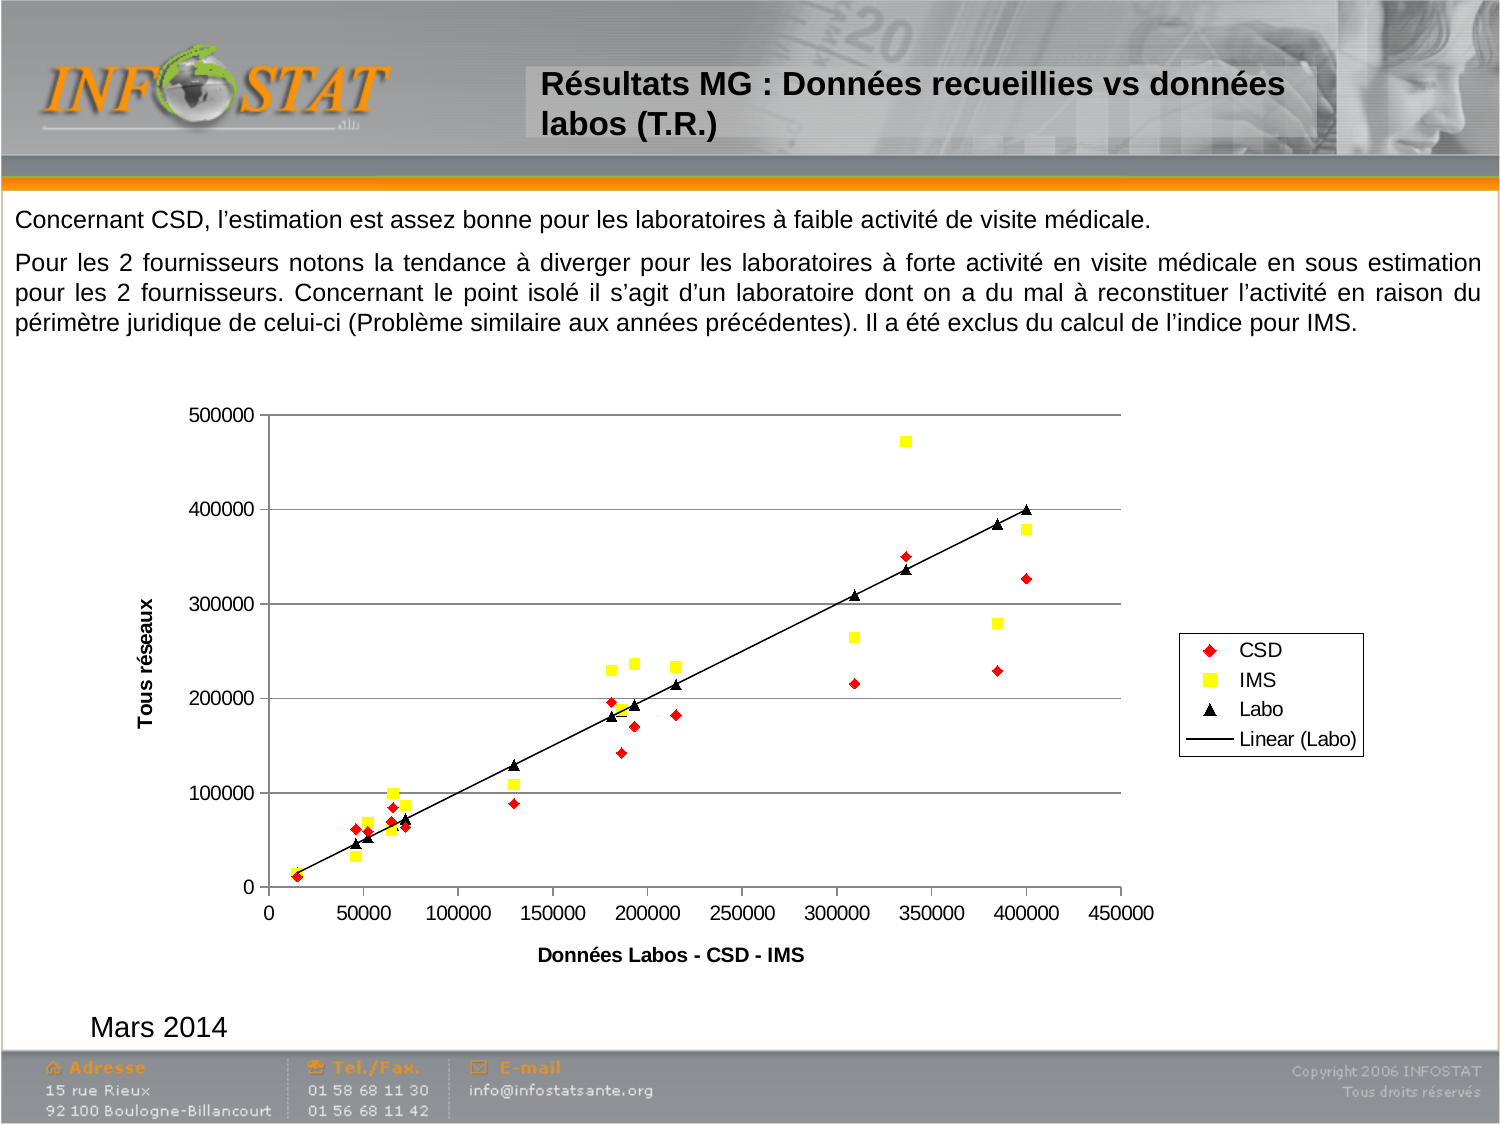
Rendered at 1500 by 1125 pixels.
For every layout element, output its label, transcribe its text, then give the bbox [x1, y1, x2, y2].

picture [0, 0, 1500, 196]
slide_number Mars 2014 [74, 1000, 426, 1048]
title Résultats MG : Données recueillies vs données labos (T.R.) [525, 66, 1318, 138]
picture [0, 344, 1500, 1125]
chart [100, 391, 1377, 999]
text_box Concernant CSD, l’estimation est assez bonne pour les laboratoires à faible activité de visite médicale. Pour les 2 fournisseurs notons la tendance à diverger pour les laboratoires à forte activité en visite médicale en sous estimation pour les 2 fournisseurs. Concernant le point isolé il s’agit d’un laboratoire dont on a du mal à reconstituer l’activité en raison du périmètre juridique de celui-ci (Problème similaire aux années précédentes). Il a été exclus du calcul de l’indice pour IMS. [0, 196, 1500, 344]
